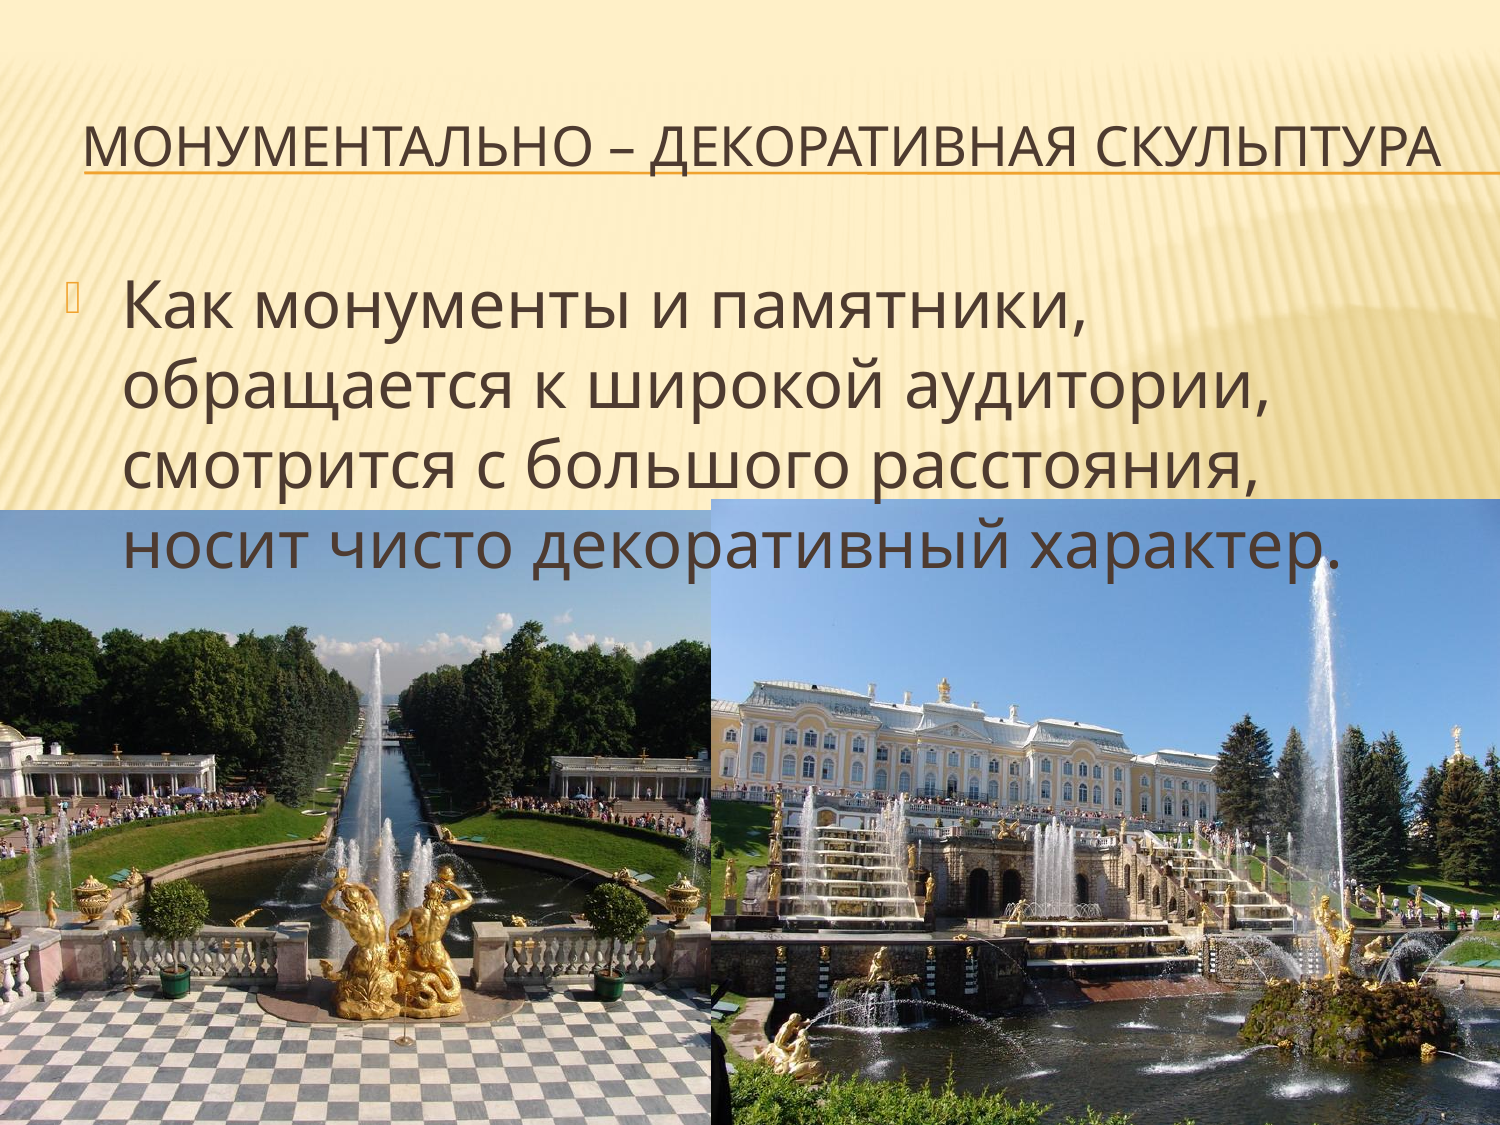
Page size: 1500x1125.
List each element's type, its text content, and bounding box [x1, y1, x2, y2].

picture [0, 499, 1500, 1125]
title Монументально – декоративная скульптура [50, 75, 1475, 213]
list Как монументы и памятники, обращается к широкой аудитории, смотрится с большого расстояния, носит чисто декоративный характер. [50, 254, 1475, 508]
